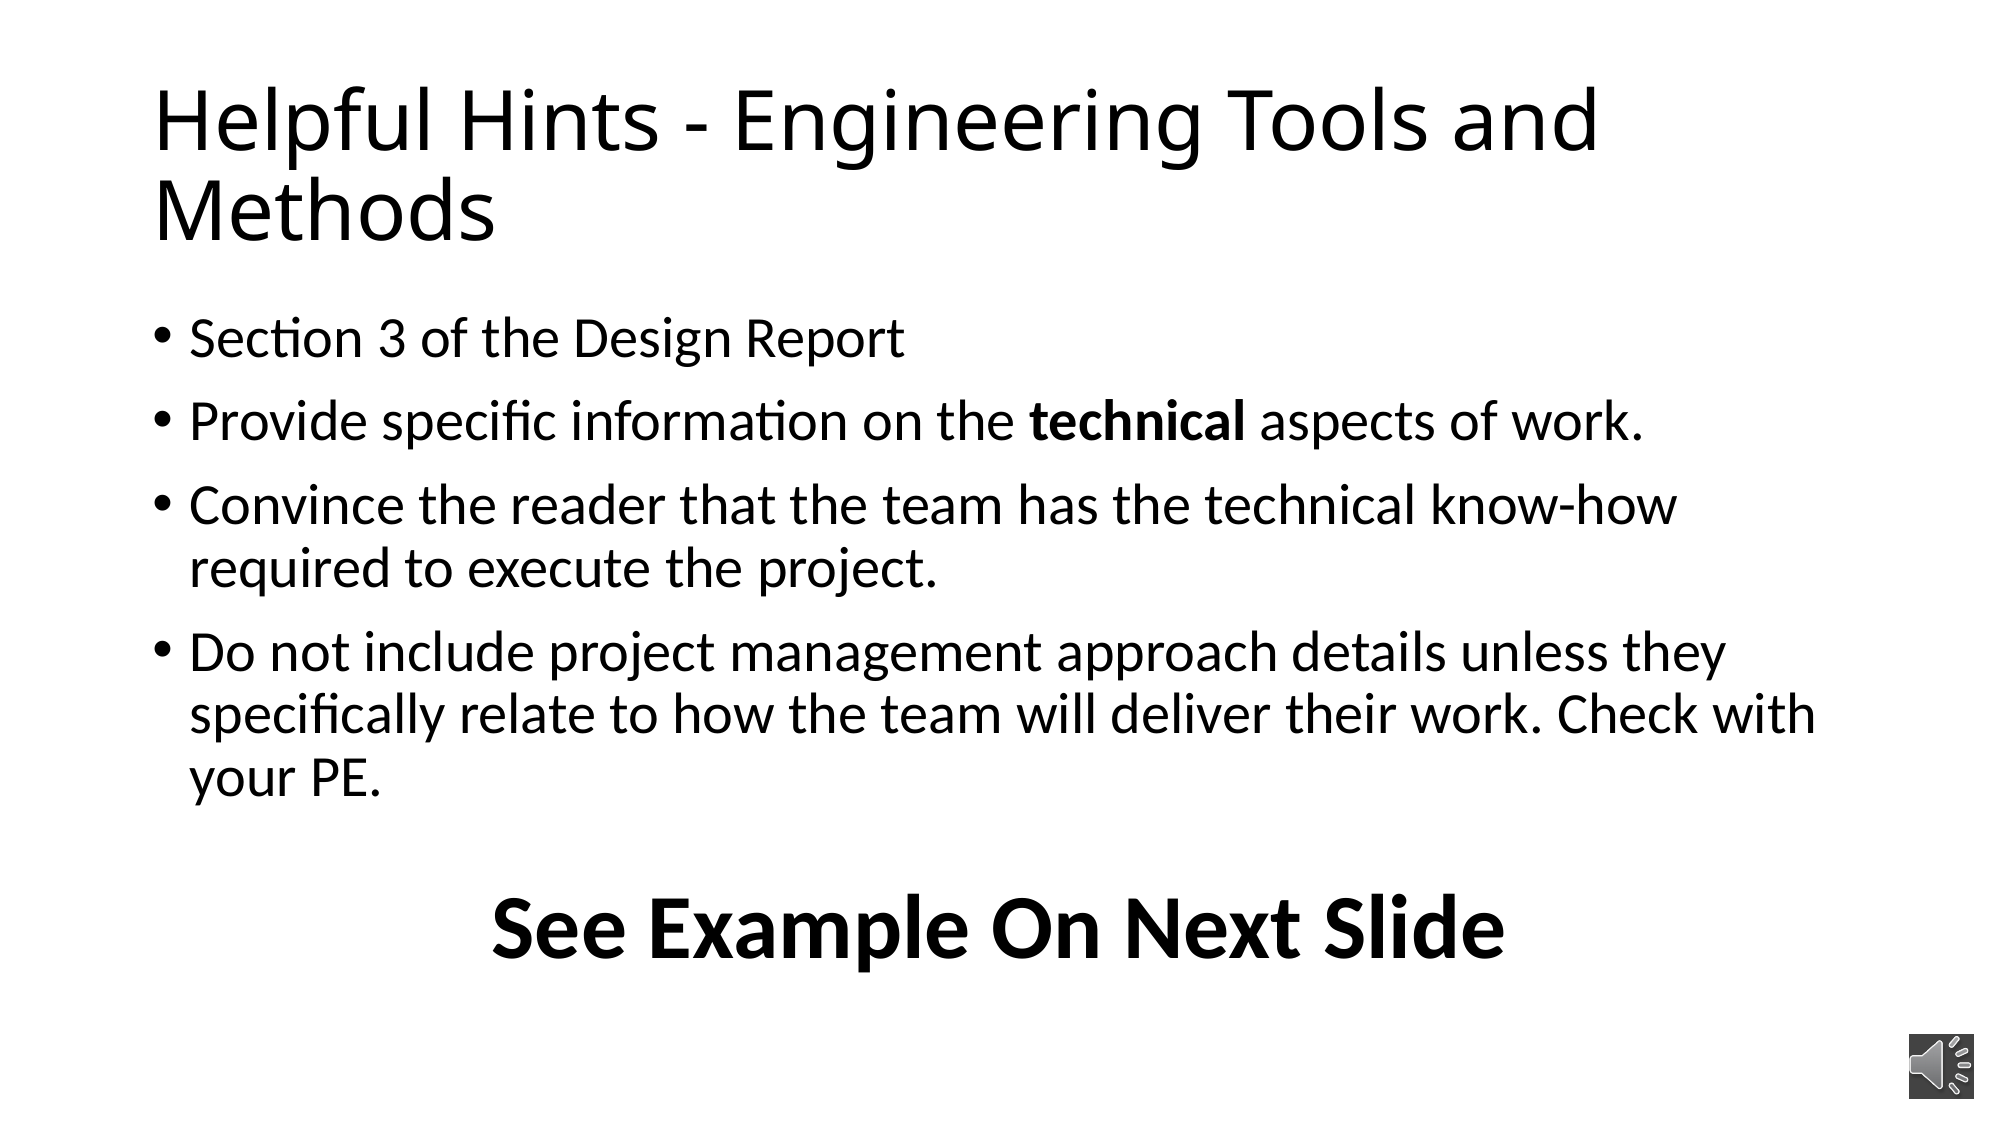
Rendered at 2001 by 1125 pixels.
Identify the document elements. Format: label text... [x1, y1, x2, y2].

text_box See Example On Next Slide [476, 859, 1524, 985]
list Section 3 of the Design Report Provide specific information on the technical aspects of work. Convince the reader that the team has the technical know-how required to execute the project. Do not include project management approach details unless they specifically relate to how the team will deliver their work. Check with your PE. [137, 299, 1863, 1014]
picture [1908, 1033, 1975, 1100]
title Helpful Hints - Engineering Tools and Methods [137, 59, 1863, 278]
